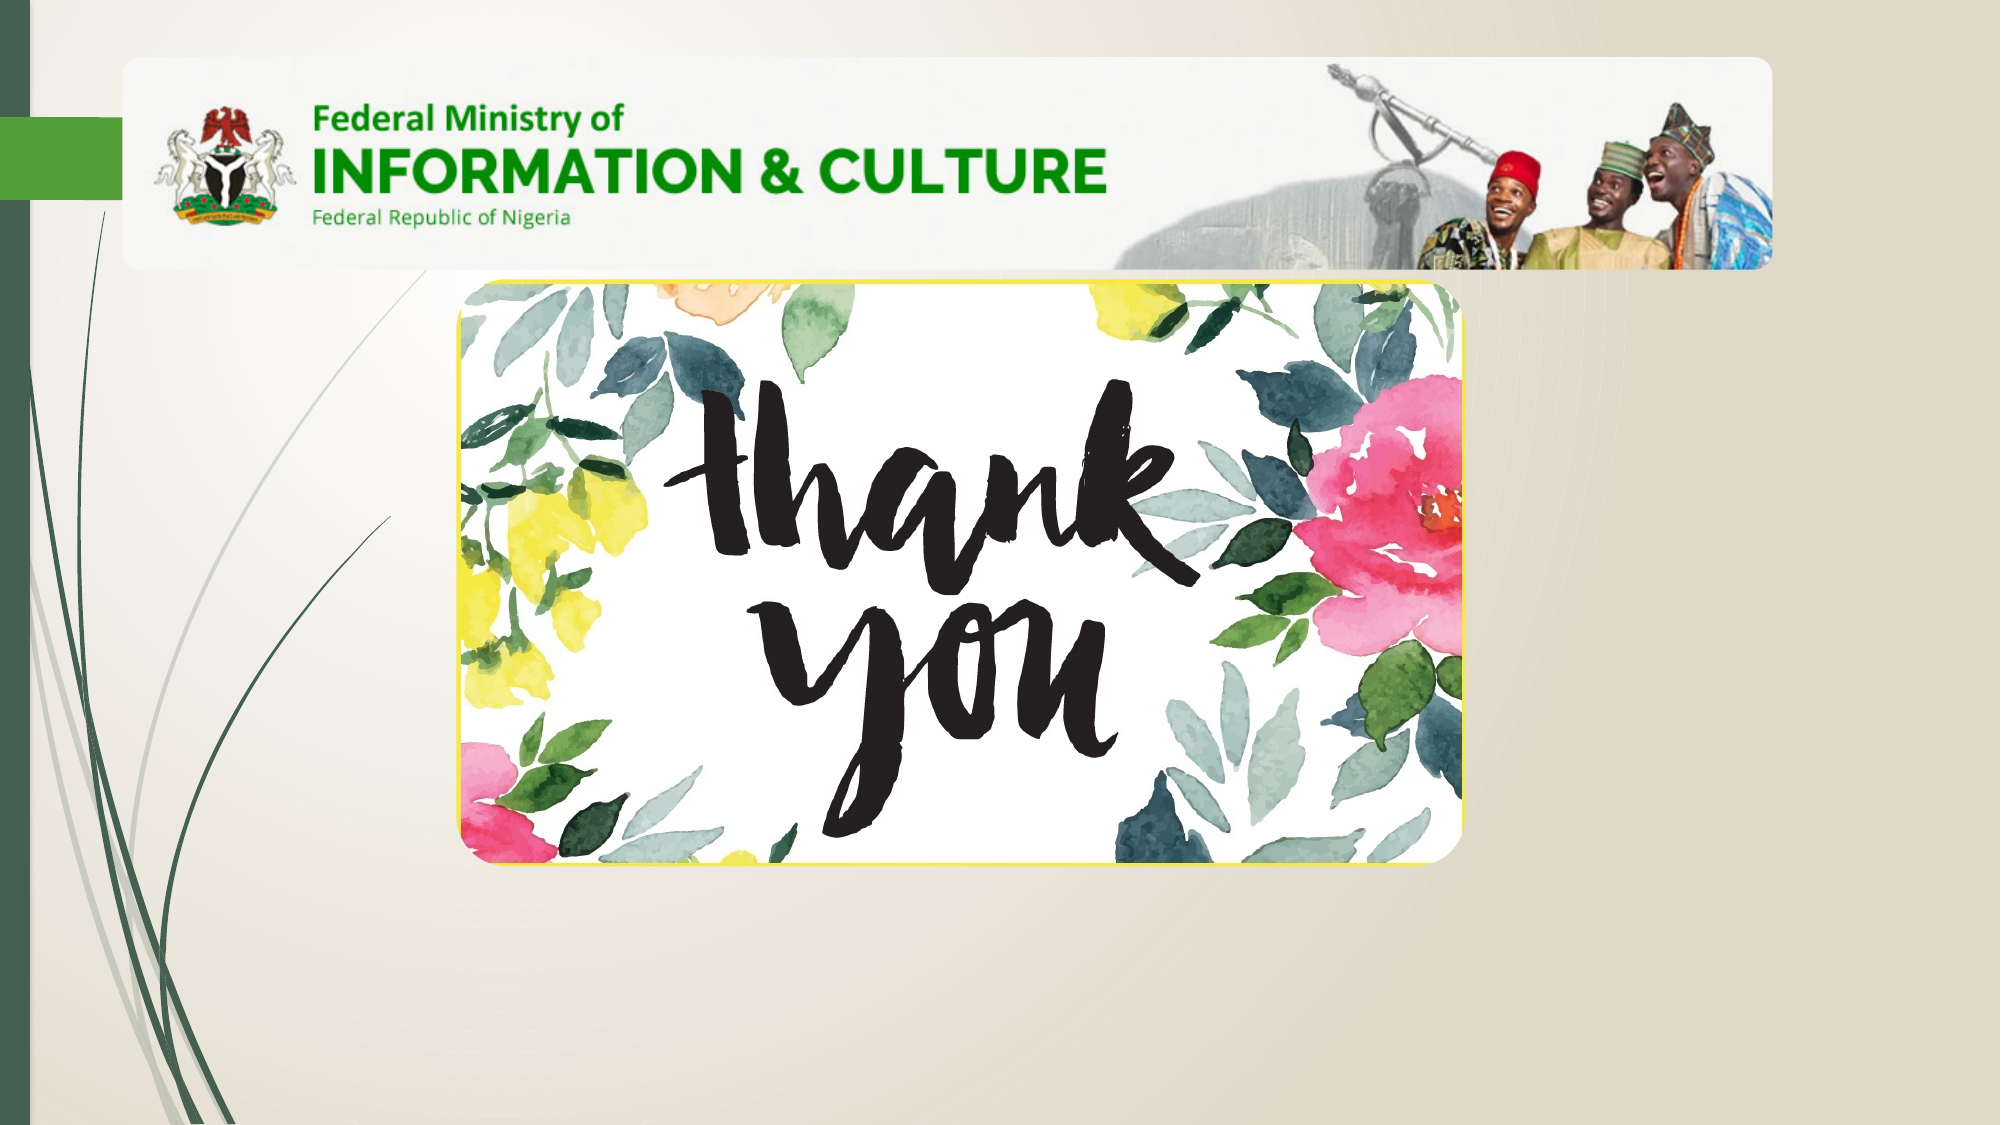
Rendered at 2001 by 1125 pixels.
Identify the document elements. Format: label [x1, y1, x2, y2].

picture [122, 56, 1773, 270]
list [456, 279, 1466, 867]
